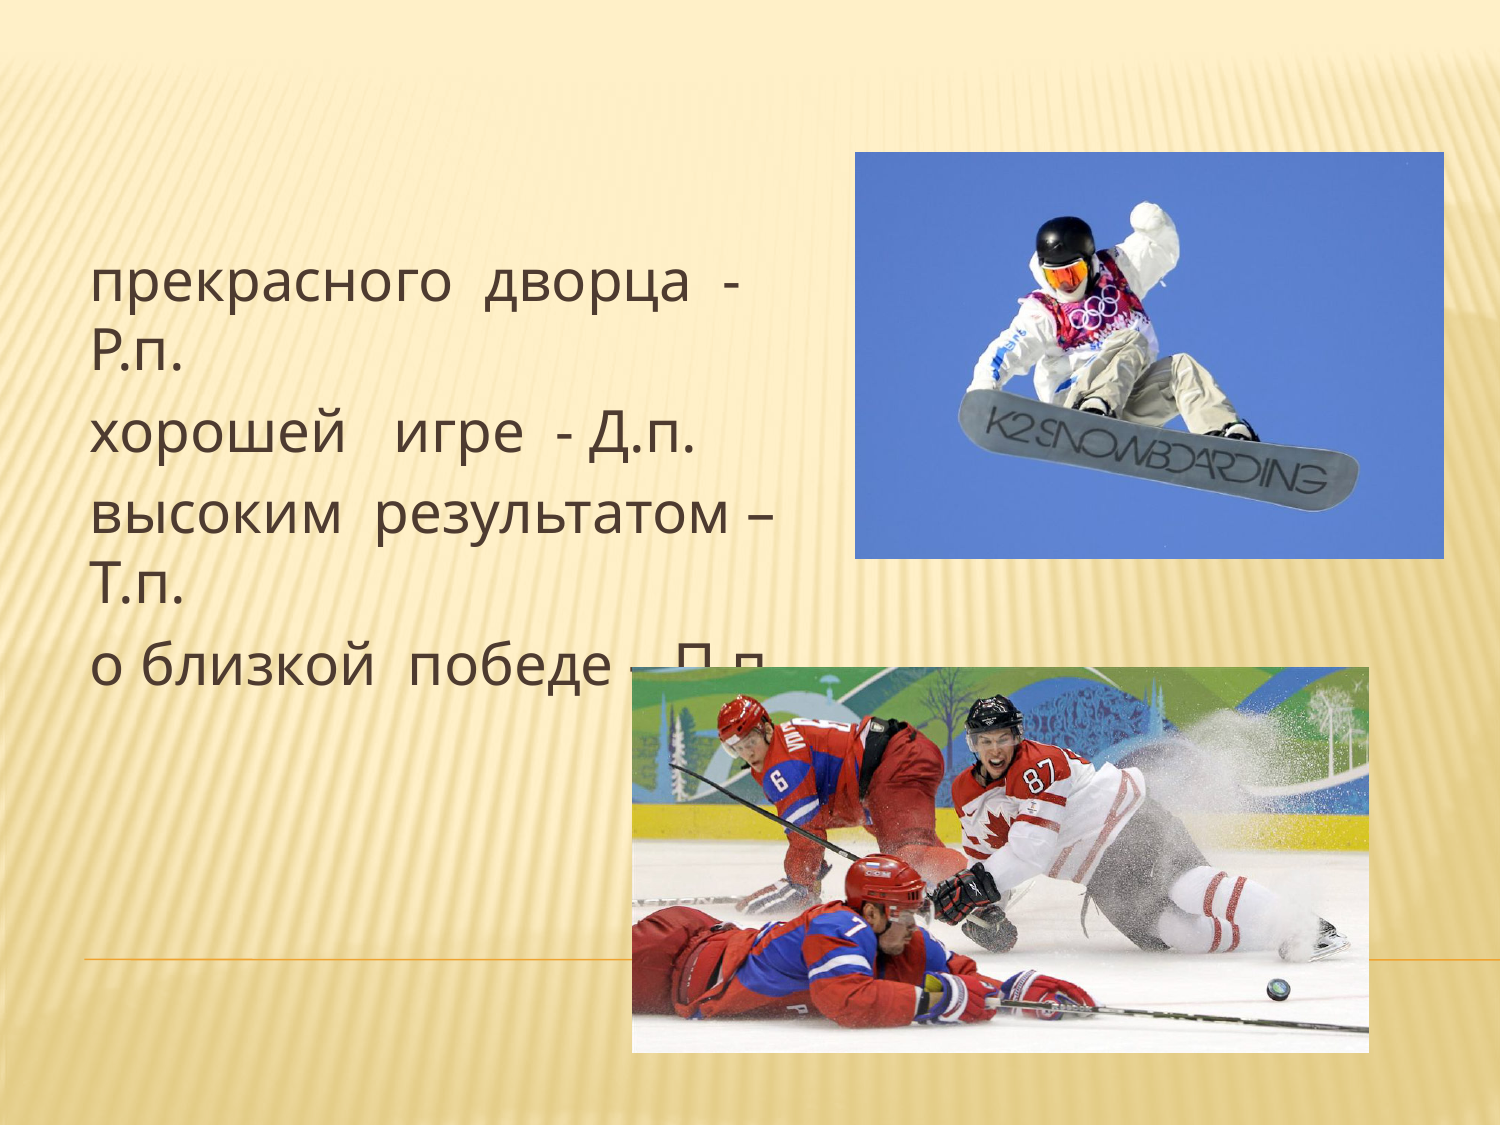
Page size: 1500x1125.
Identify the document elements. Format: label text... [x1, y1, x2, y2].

list прекрасного дворца - Р.п. хорошей игре - Д.п. высоким результатом – Т.п. о близкой победе – П.п. [75, 235, 832, 1005]
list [632, 667, 1369, 1054]
picture [855, 152, 1444, 559]
